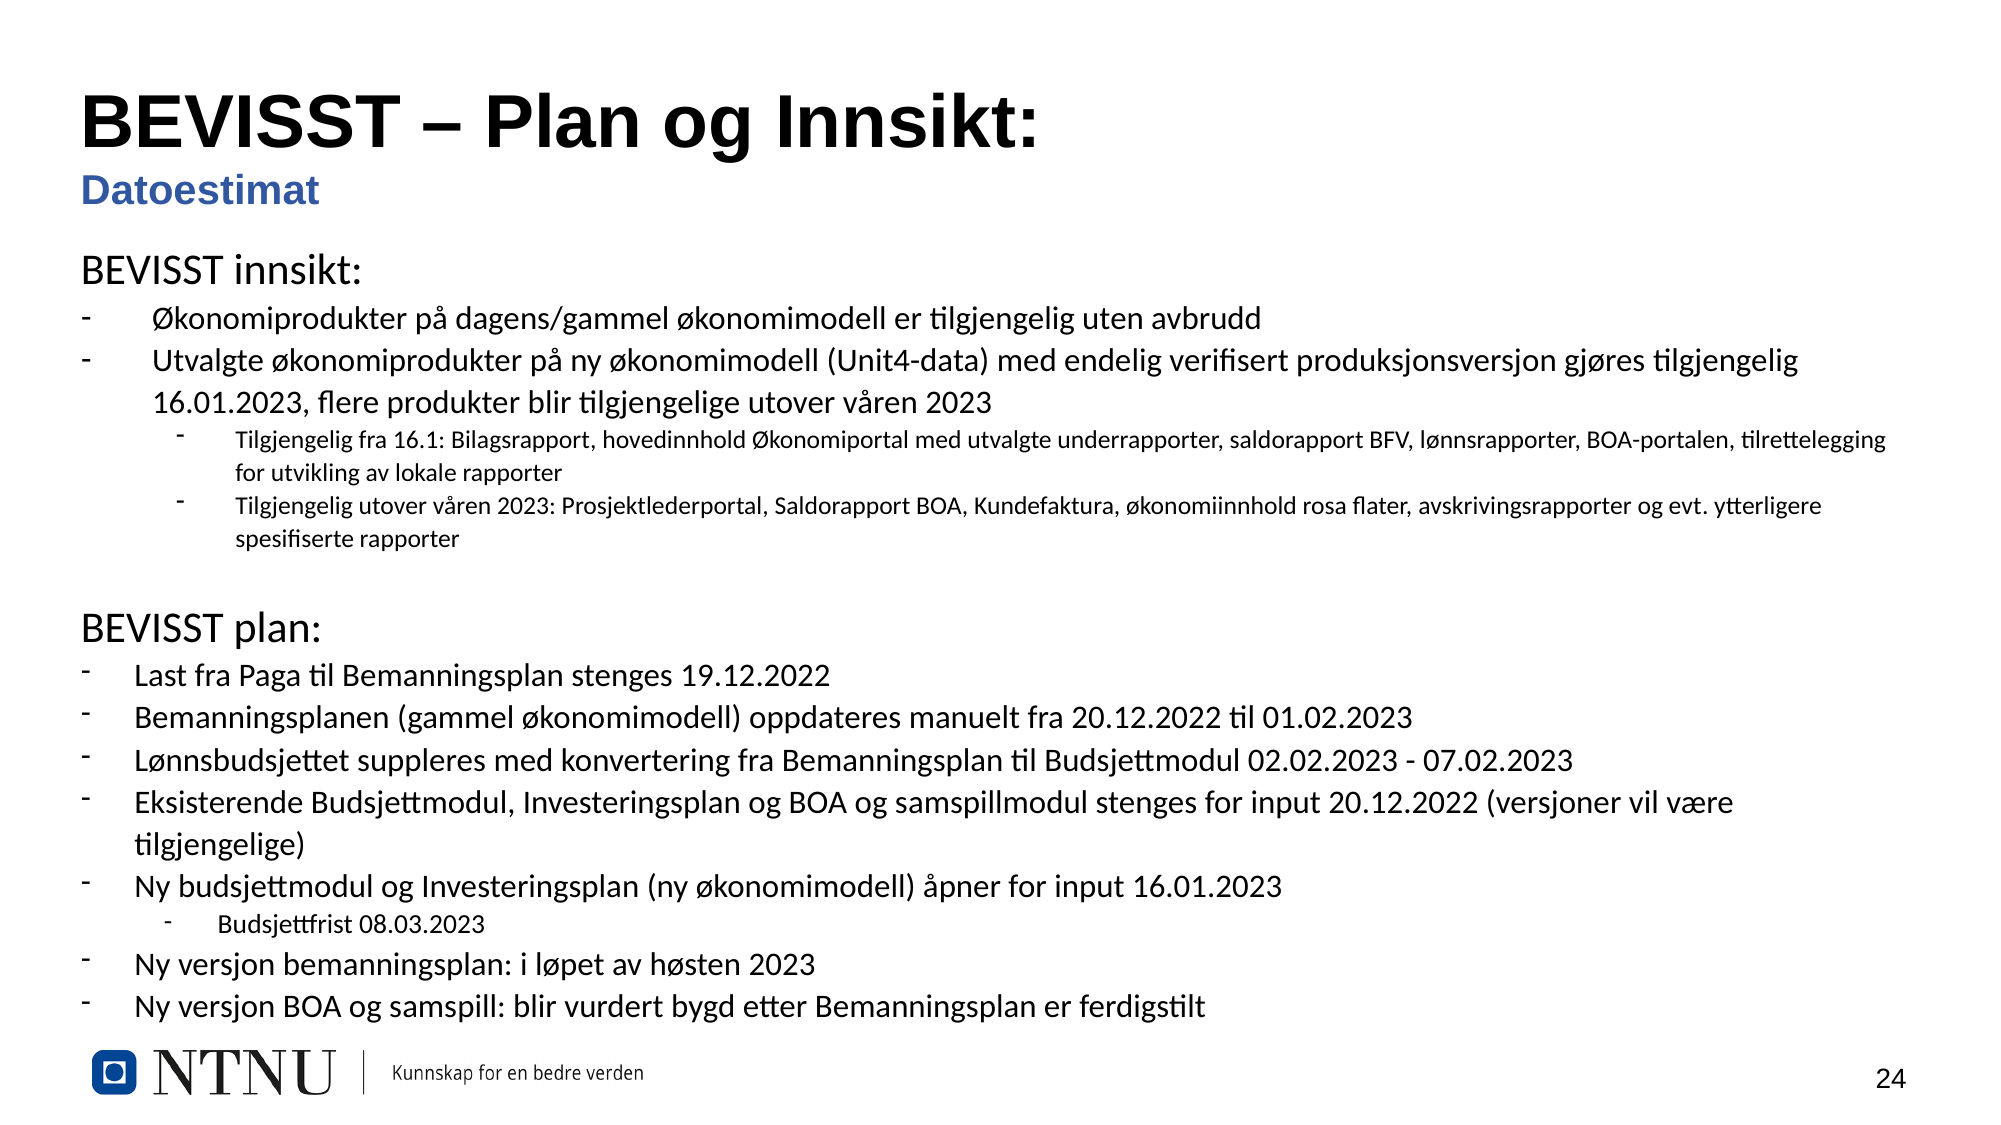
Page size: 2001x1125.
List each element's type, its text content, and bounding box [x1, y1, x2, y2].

picture [92, 1050, 644, 1095]
title BEVISST – Plan og Innsikt: Datoestimat [65, 65, 1908, 223]
list BEVISST innsikt: Økonomiprodukter på dagens/gammel økonomimodell er tilgjengelig uten avbrudd Utvalgte økonomiprodukter på ny økonomimodell (Unit4-data) med endelig verifisert produksjonsversjon gjøres tilgjengelig 16.01.2023, flere produkter blir tilgjengelige utover våren 2023 Tilgjengelig fra 16.1: Bilagsrapport, hovedinnhold Økonomiportal med utvalgte underrapporter, saldorapport BFV, lønnsrapporter, BOA-portalen, tilrettelegging for utvikling av lokale rapporter Tilgjengelig utover våren 2023: Prosjektlederportal, Saldorapport BOA, Kundefaktura, økonomiinnhold rosa flater, avskrivingsrapporter og evt. ytterligere spesifiserte rapporter BEVISST plan: Last fra Paga til Bemanningsplan stenges 19.12.2022 Bemanningsplanen (gammel økonomimodell) oppdateres manuelt fra 20.12.2022 til 01.02.2023 Lønnsbudsjettet suppleres med konvertering fra Bemanningsplan til Budsjettmodul 02.02.2023 - 07.02.2023 Eksisterende Budsjettmodul, Investeringsplan og BOA og samspillmodul stenges for input 20.12.2022 (versjoner vil være tilgjengelige) Ny budsjettmodul og Investeringsplan (ny økonomimodell) åpner for input 16.01.2023 Budsjettfrist 08.03.2023 Ny versjon bemanningsplan: i løpet av høsten 2023 Ny versjon BOA og samspill: blir vurdert bygd etter Bemanningsplan er ferdigstilt [65, 229, 1908, 1039]
